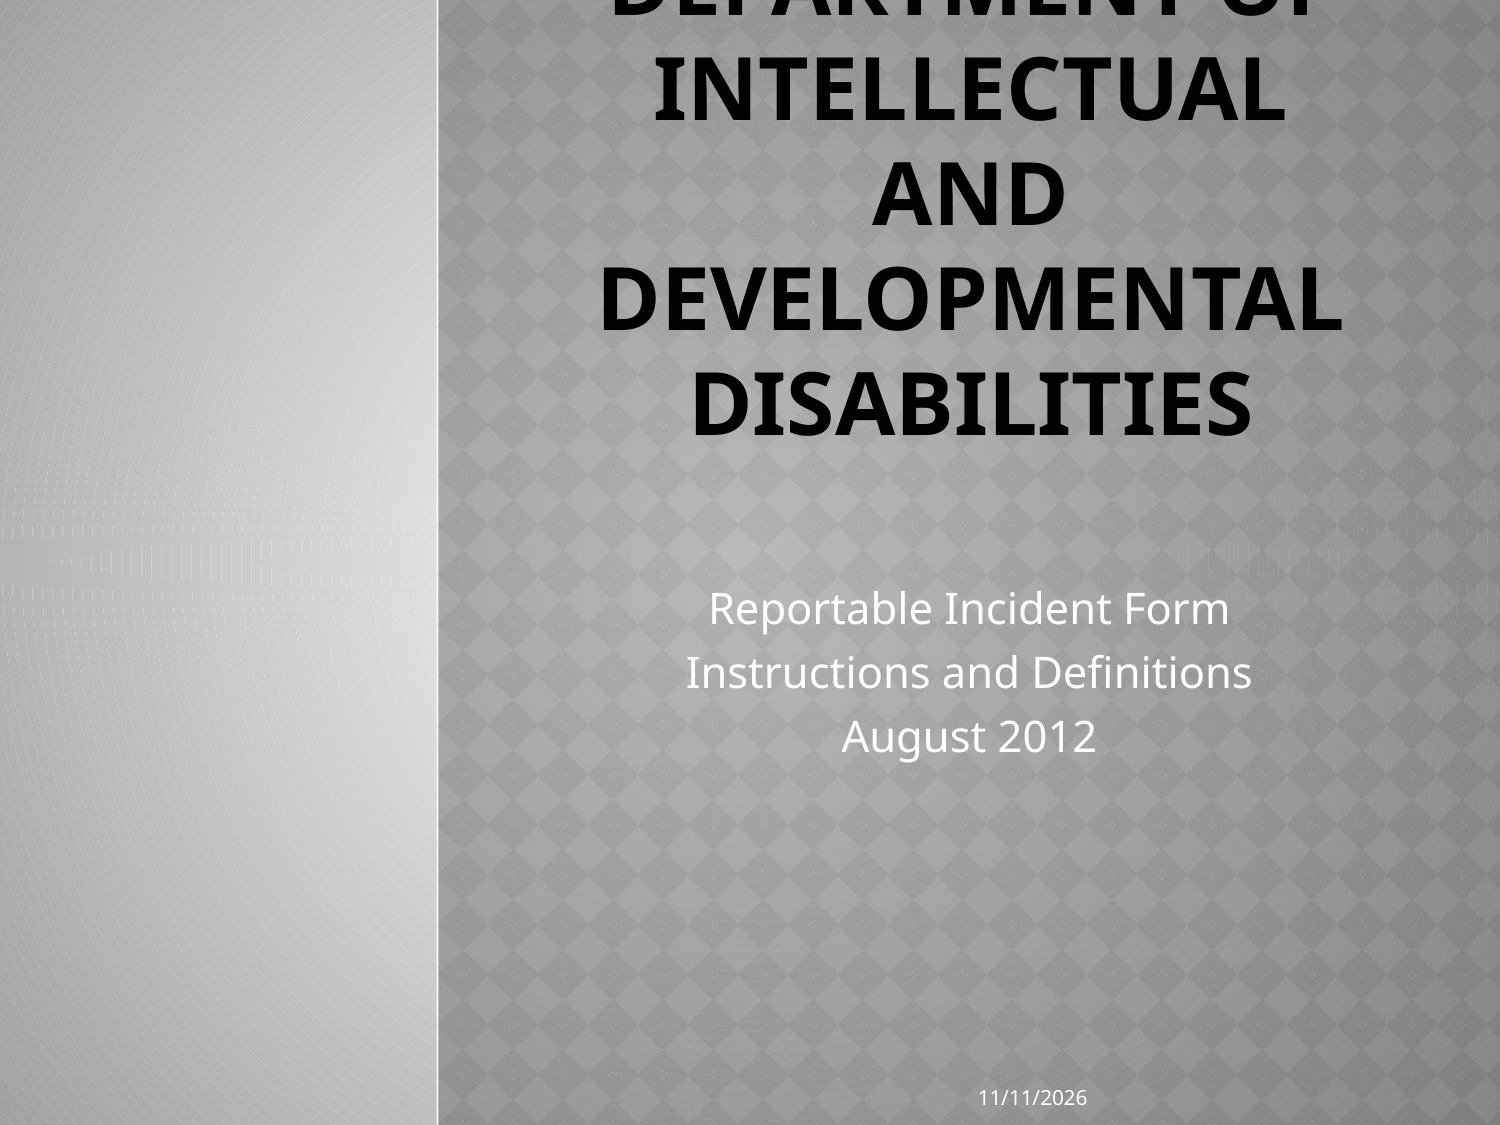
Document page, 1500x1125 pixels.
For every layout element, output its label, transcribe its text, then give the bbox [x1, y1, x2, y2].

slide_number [963, 1075, 1292, 1113]
subtitle Reportable Incident Form Instructions and Definitions August 2012 [550, 580, 1390, 762]
title Department of intellectual and developmental disabilities [552, 87, 1390, 558]
